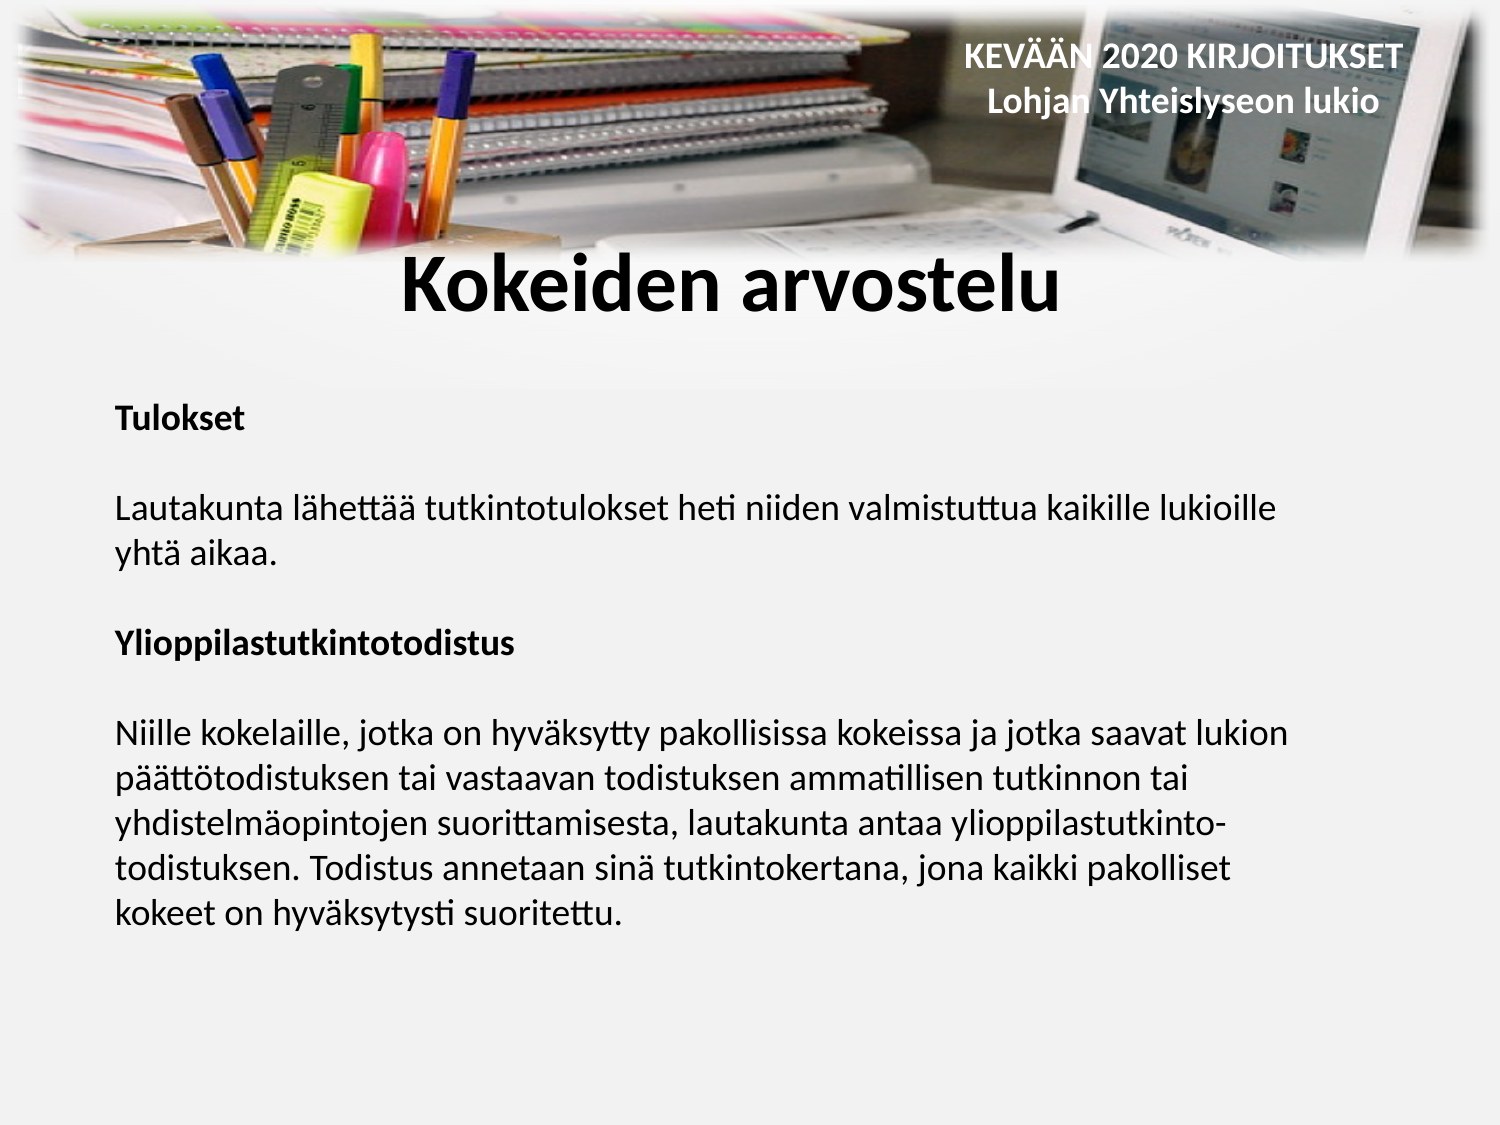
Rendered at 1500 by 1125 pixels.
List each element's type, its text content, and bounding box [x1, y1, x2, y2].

text_box Tulokset Lautakunta lähettää tutkintotulokset heti niiden valmistuttua kaikille lukioille yhtä aikaa. Ylioppilastutkintotodistus Niille kokelaille, jotka on hyväksytty pakollisissa kokeissa ja jotka saavat lukion päättötodistuksen tai vastaavan todistuksen ammatillisen tutkinnon tai yhdistelmäopintojen suorittamisesta, lautakunta antaa ylioppilastutkinto-todistuksen. Todistus annetaan sinä tutkintokertana, jona kaikki pakolliset kokeet on hyväksytysti suoritettu. [100, 385, 1317, 940]
text_box Kokeiden arvostelu [0, 220, 1483, 336]
picture [0, 0, 1500, 389]
